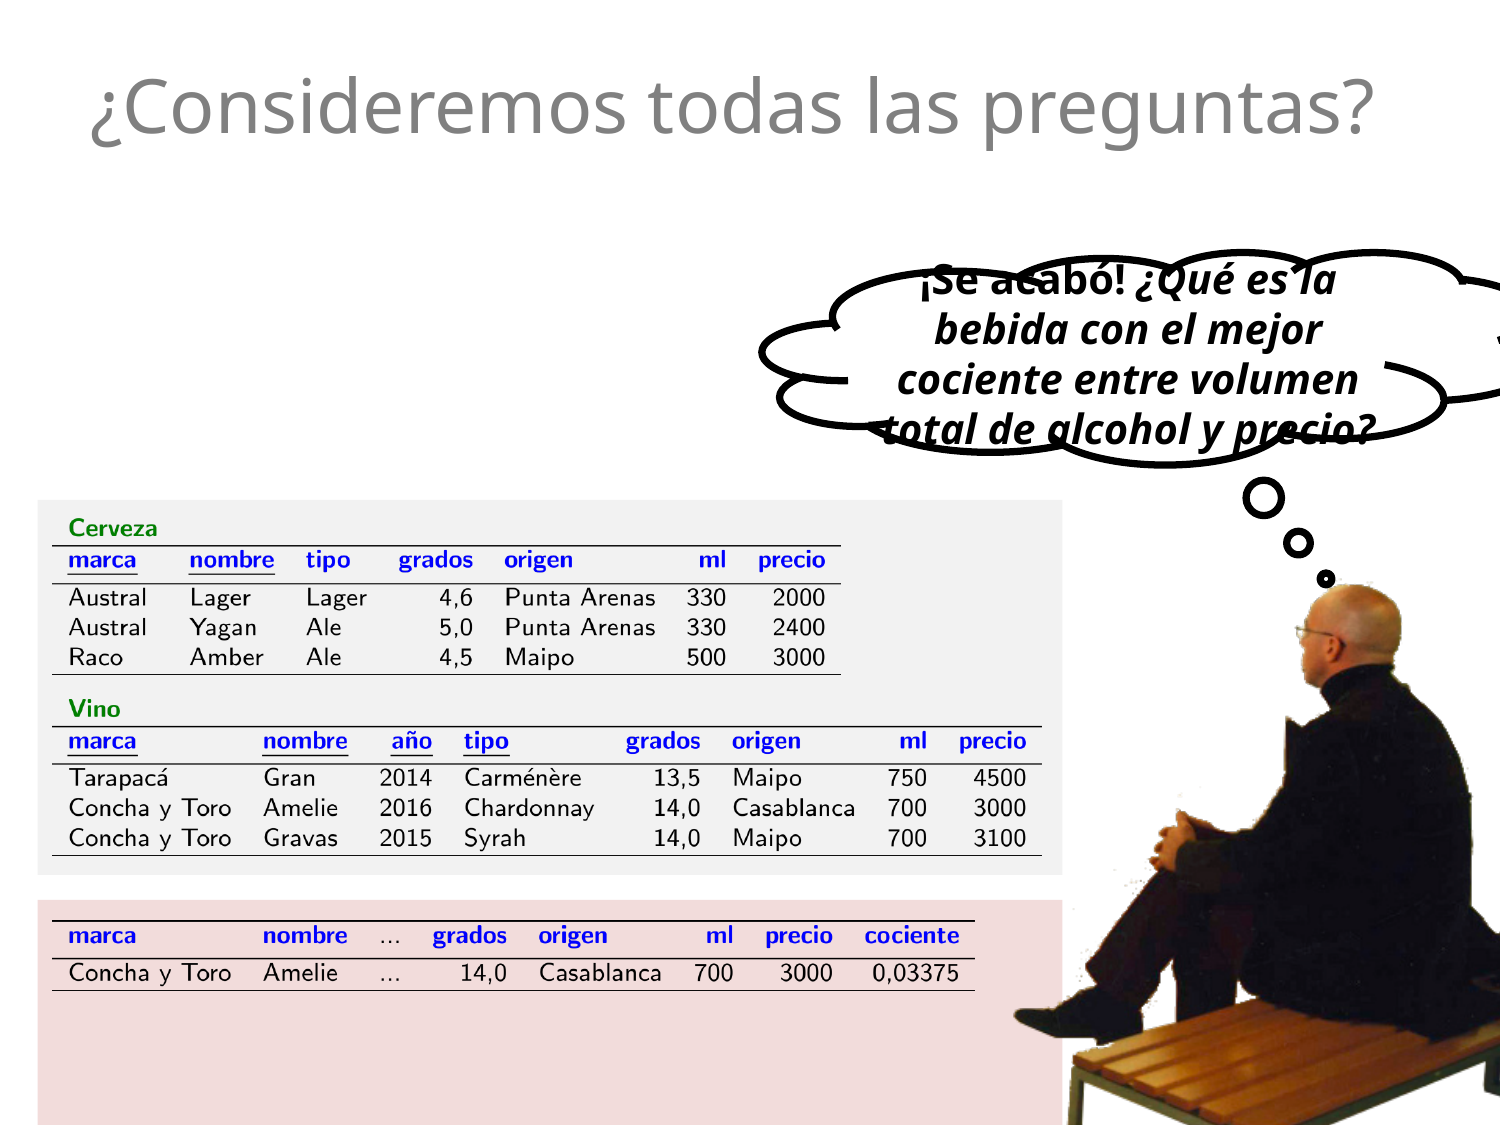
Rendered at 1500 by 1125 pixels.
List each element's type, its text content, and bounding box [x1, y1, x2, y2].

picture [52, 545, 1500, 1125]
text_box [35, 498, 1065, 877]
picture [52, 518, 841, 676]
title ¿Consideremos todas las preguntas? [75, 45, 1425, 163]
text_box ¡Se acabó! ¿Qué es la bebida con el mejor cociente entre volumen total de alcohol y precio? [759, 250, 1500, 468]
text_box [35, 898, 1004, 1125]
picture [52, 919, 976, 991]
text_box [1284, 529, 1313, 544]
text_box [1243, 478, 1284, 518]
